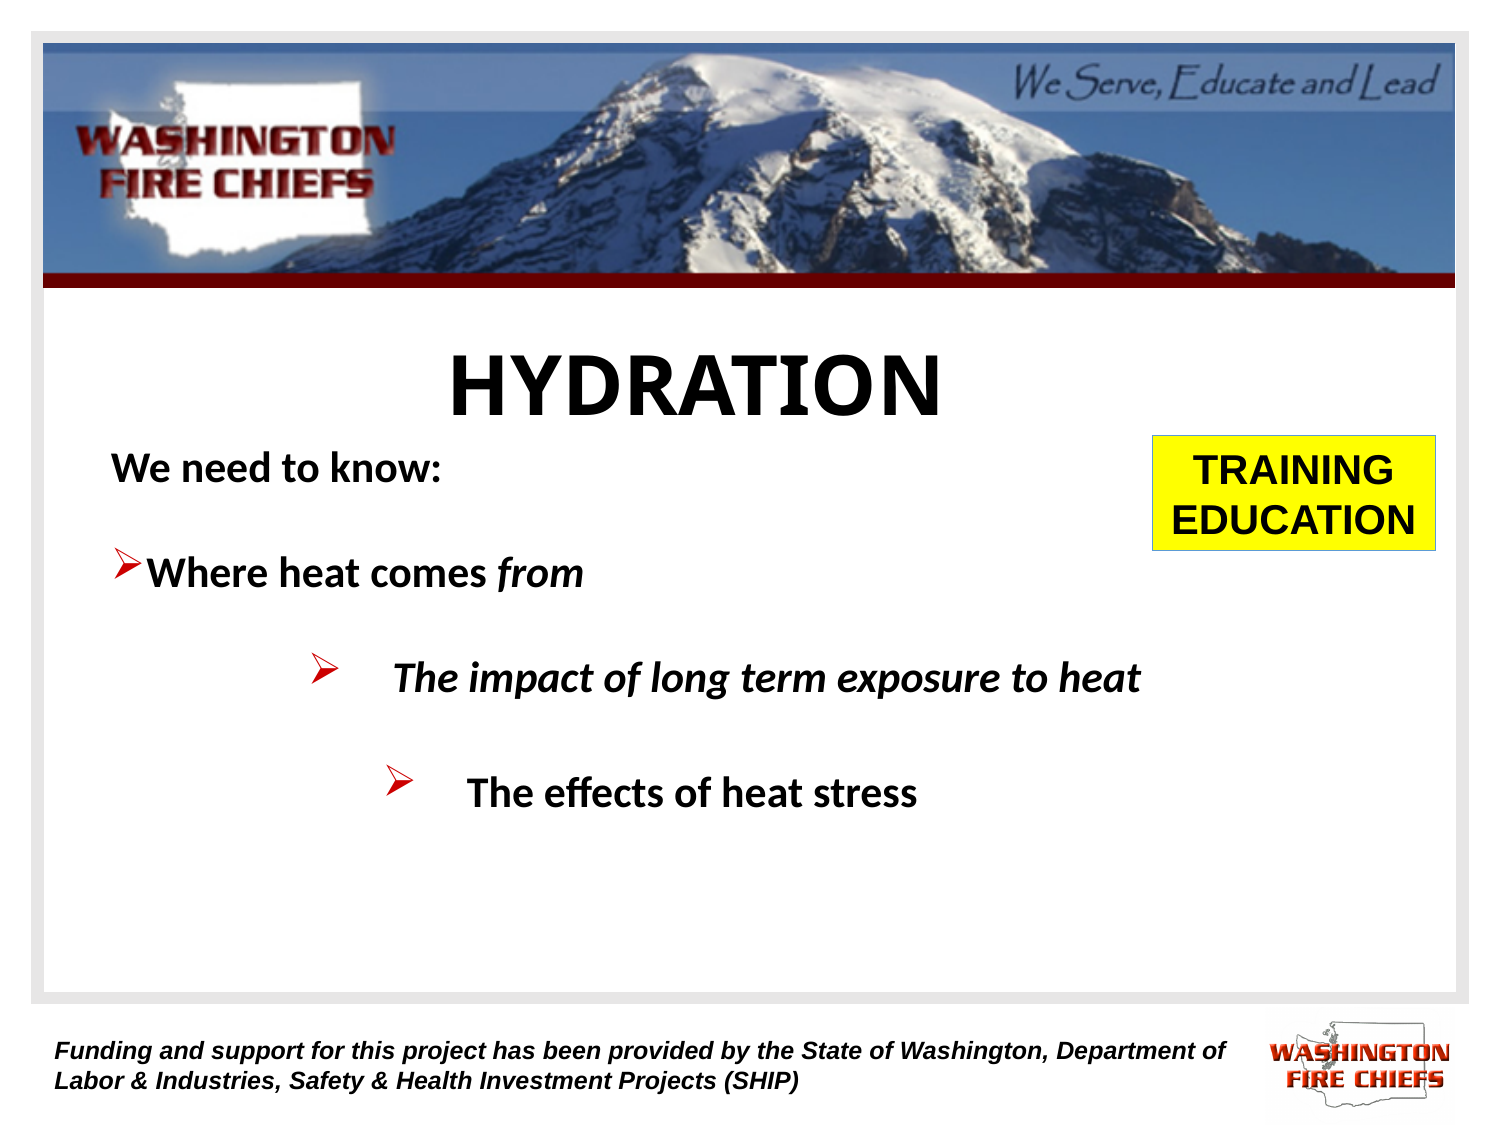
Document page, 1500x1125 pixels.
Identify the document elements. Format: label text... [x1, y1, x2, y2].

title HYDRATION [206, 299, 1186, 431]
picture [43, 43, 1455, 288]
text_box We need to know: Where heat comes from The impact of long term exposure to heat The effects of heat stress [96, 431, 1403, 946]
picture [1265, 1007, 1455, 1125]
text_box TRAINING EDUCATION [1152, 435, 1436, 551]
